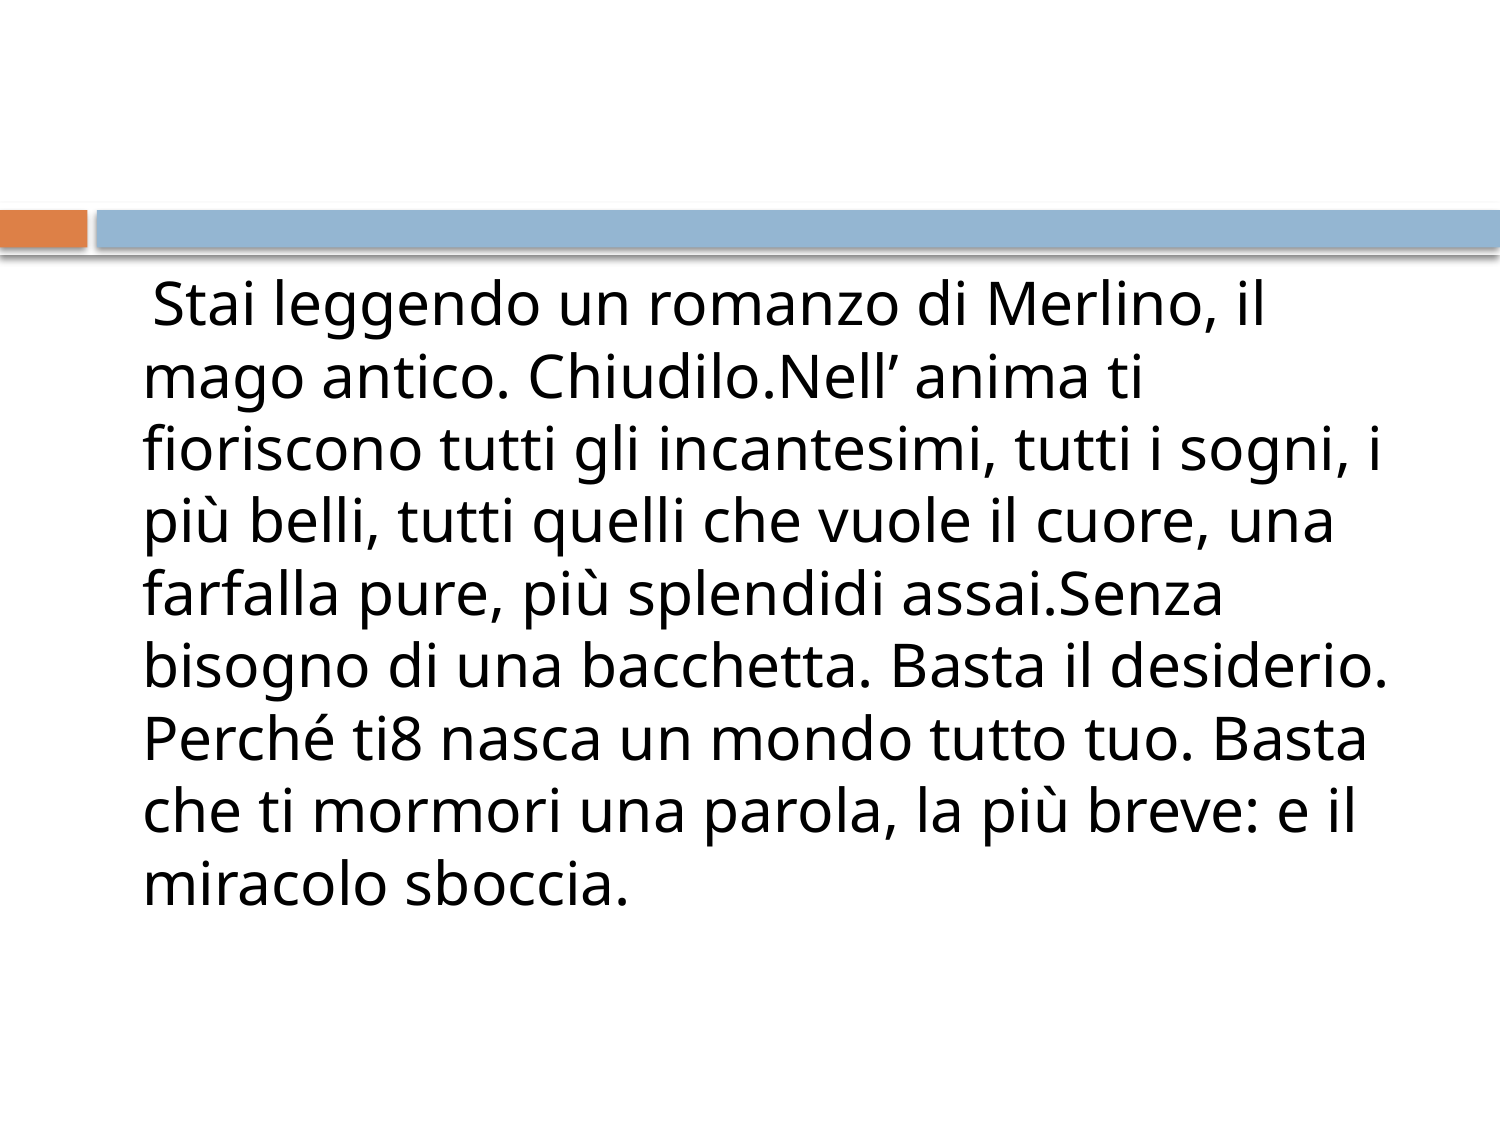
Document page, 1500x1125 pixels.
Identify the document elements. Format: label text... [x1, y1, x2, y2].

list Stai leggendo un romanzo di Merlino, il mago antico. Chiudilo.Nell’ anima ti fioriscono tutti gli incantesimi, tutti i sogni, i più belli, tutti quelli che vuole il cuore, una farfalla pure, più splendidi assai.Senza bisogno di una bacchetta. Basta il desiderio. Perché ti8 nasca un mondo tutto tuo. Basta che ti mormori una parola, la più breve: e il miracolo sboccia. [75, 257, 1425, 903]
